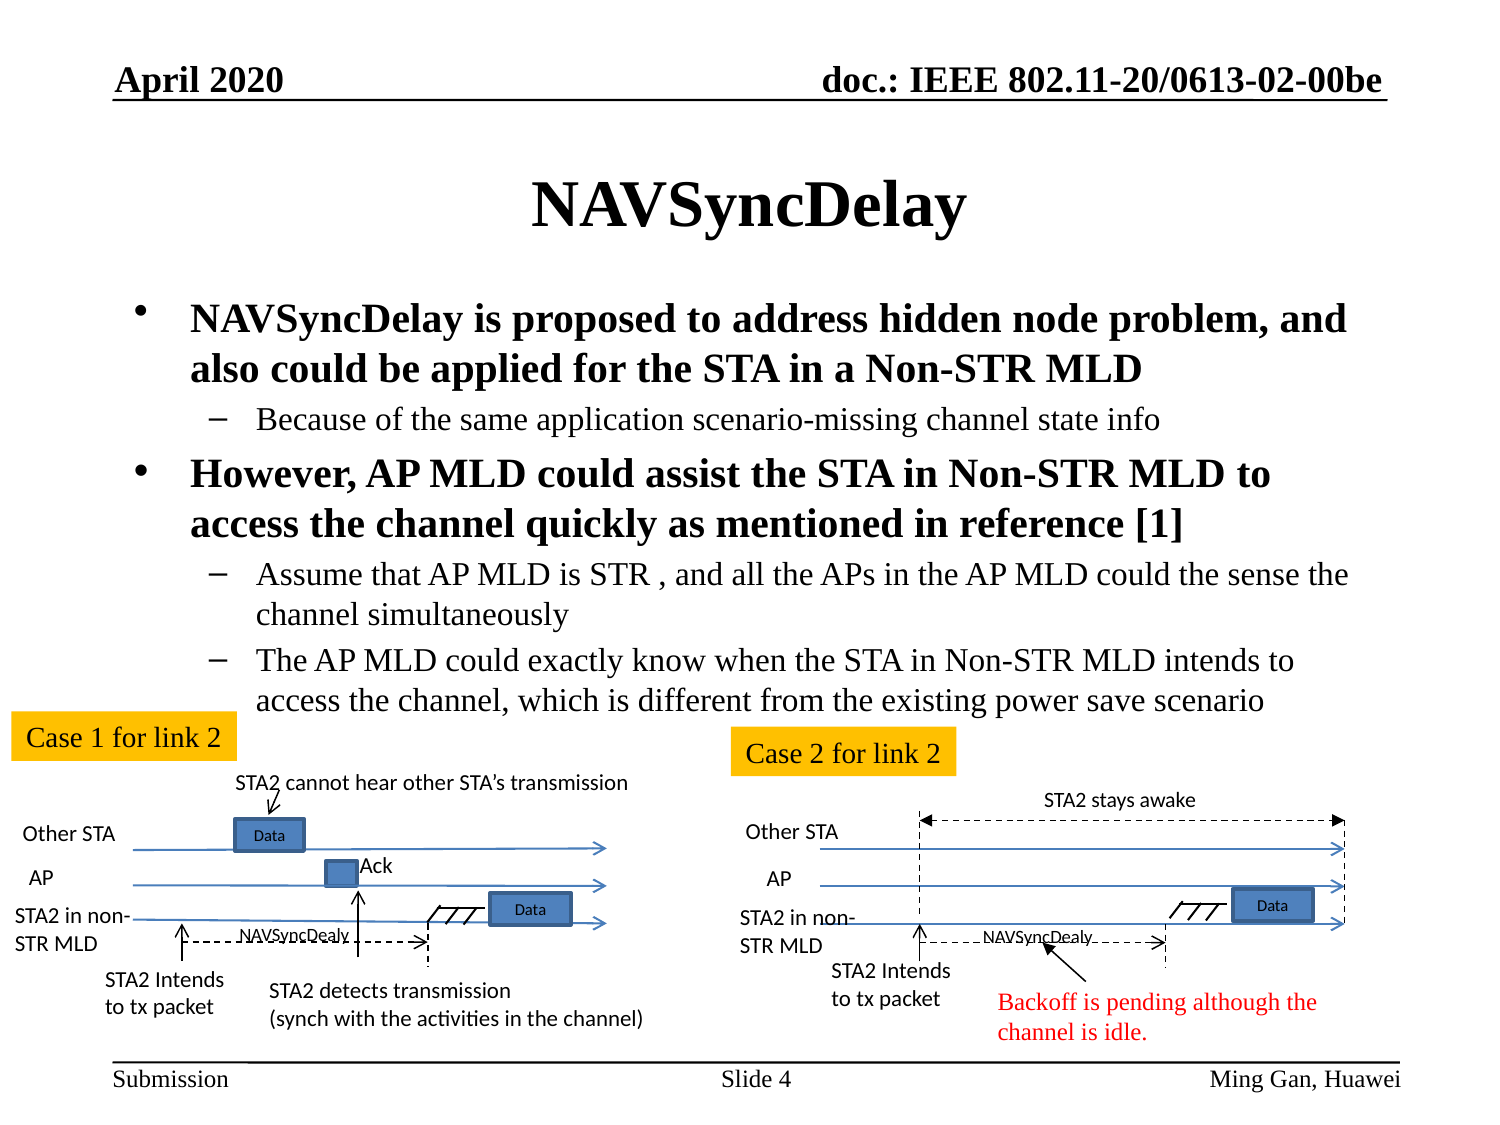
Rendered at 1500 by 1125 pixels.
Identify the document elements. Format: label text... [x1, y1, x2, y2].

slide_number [114, 54, 286, 101]
list NAVSyncDelay is proposed to address hidden node problem, and also could be applied for the STA in a Non-STR MLD Because of the same application scenario-missing channel state info However, AP MLD could assist the STA in Non-STR MLD to access the channel quickly as mentioned in reference [1] Assume that AP MLD is STR , and all the APs in the AP MLD could the sense the channel simultaneously The AP MLD could exactly know when the STA in Non-STR MLD intends to access the channel, which is different from the existing power save scenario [118, 282, 1394, 959]
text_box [0, 711, 700, 1040]
footer Ming Gan, Huawei [1206, 1061, 1402, 1093]
title NAVSyncDelay [112, 112, 1388, 288]
slide_number Slide 4 [712, 1061, 800, 1093]
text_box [724, 726, 1365, 1055]
